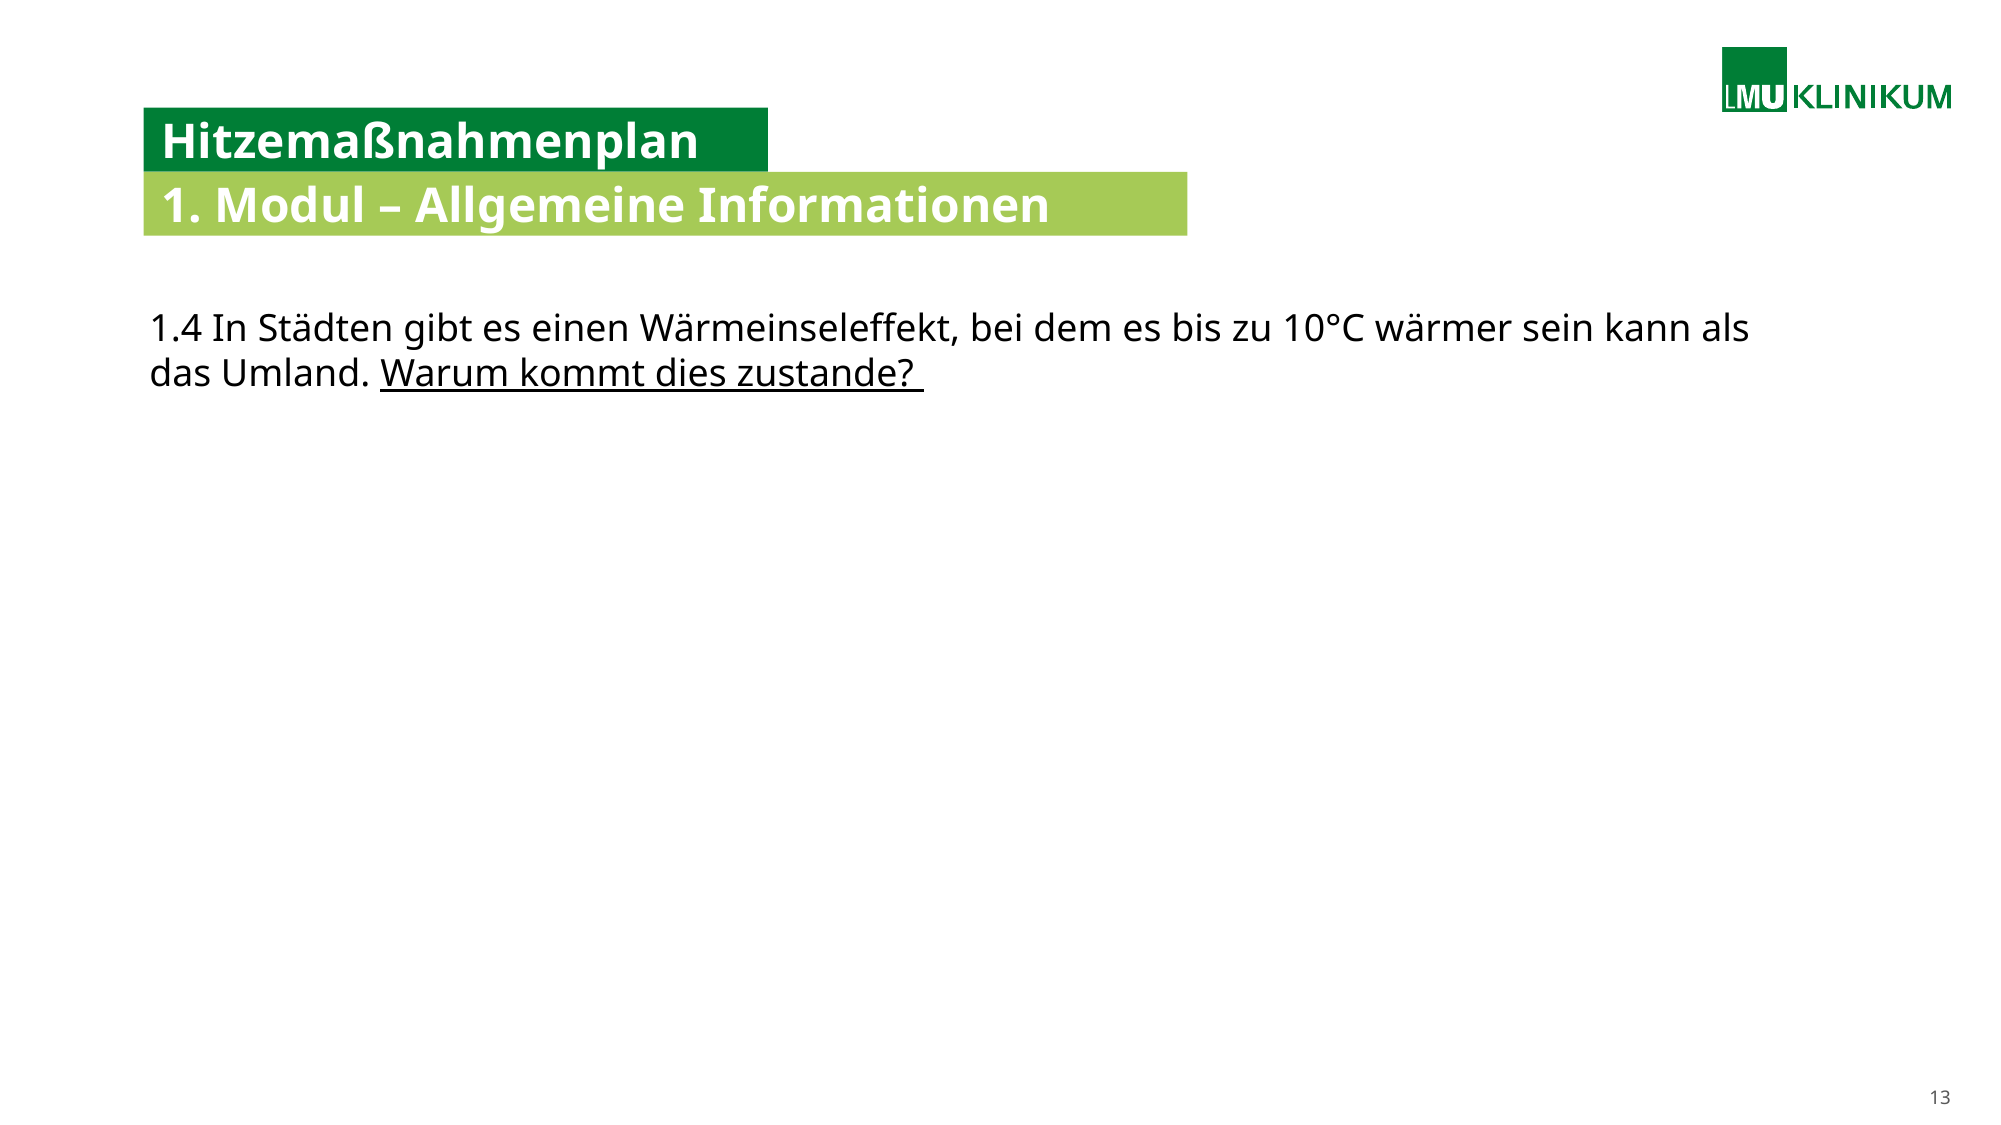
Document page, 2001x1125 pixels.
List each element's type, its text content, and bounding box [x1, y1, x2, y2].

title Hitzemaßnahmenplan [143, 107, 768, 171]
list 1. Modul – Allgemeine Informationen [143, 171, 1188, 236]
text_box 1.4 In Städten gibt es einen Wärmeinseleffekt, bei dem es bis zu 10°C wärmer sein kann als das Umland. Warum kommt dies zustande? [134, 296, 1801, 492]
slide_number 13 [1791, 1082, 1951, 1112]
